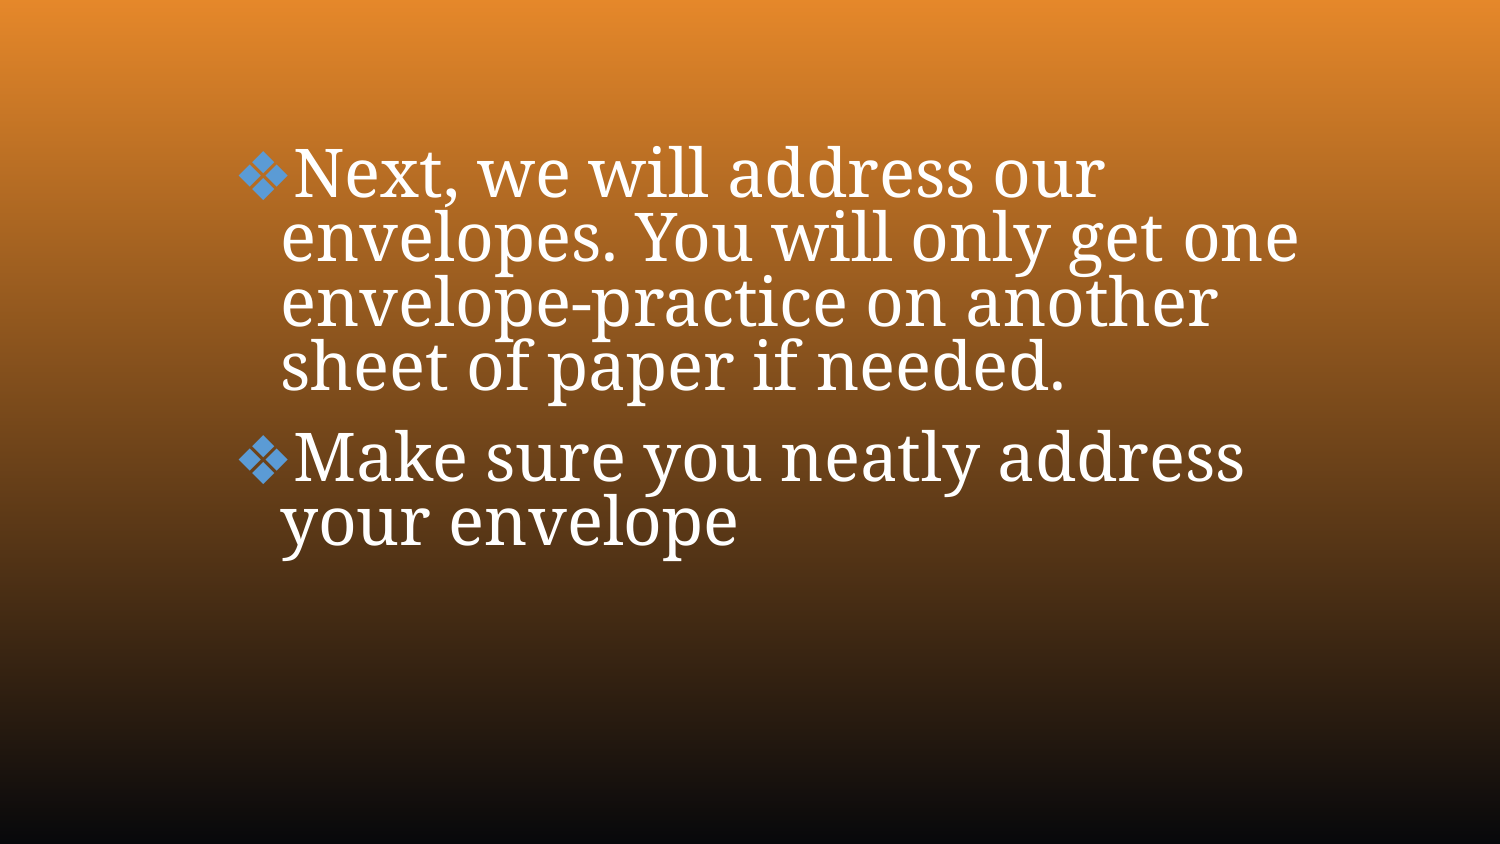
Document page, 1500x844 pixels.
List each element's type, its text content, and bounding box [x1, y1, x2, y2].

list Next, we will address our envelopes. You will only get one envelope-practice on another sheet of paper if needed. Make sure you neatly address your envelope [218, 138, 1369, 648]
